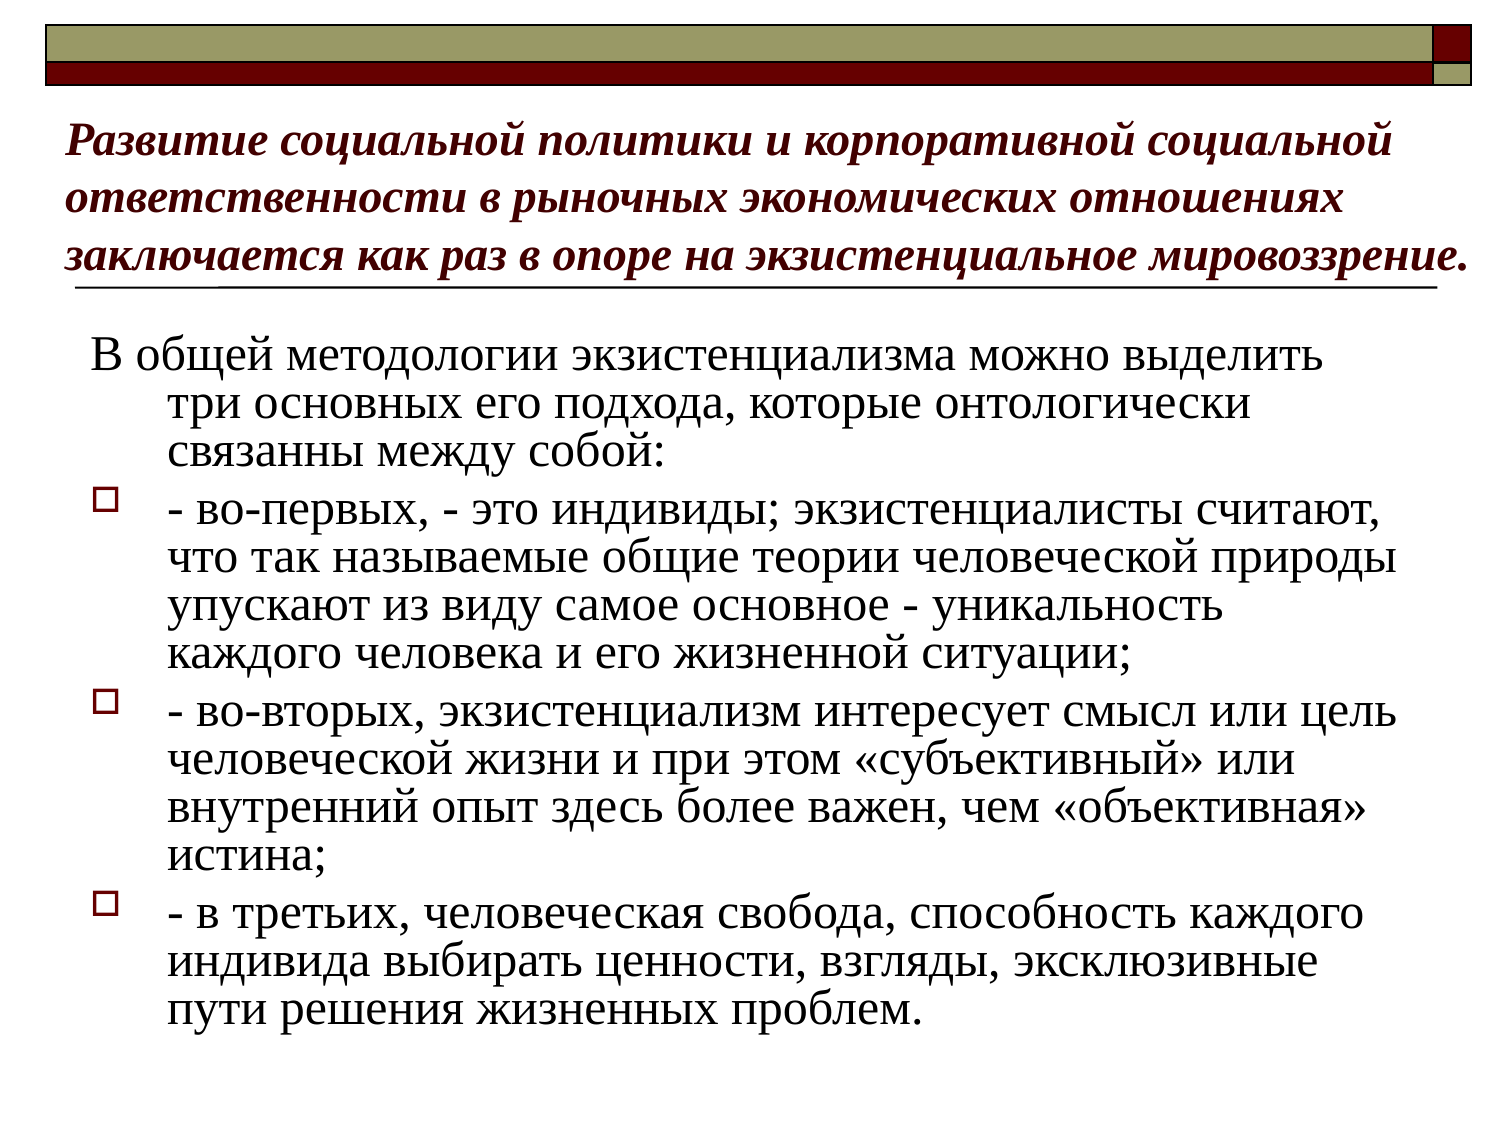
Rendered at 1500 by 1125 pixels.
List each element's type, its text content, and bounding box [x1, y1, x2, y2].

title Развитие социальной политики и корпоративной социальной ответственности в рыночных экономических отношениях заключается как раз в опоре на экзистенциальное мировоззрение. [49, 99, 1500, 288]
list В общей методологии экзистенциализма можно выделить три основных его подхода, которые онтологически связанны между собой: - во-первых, - это индивиды; экзистенциалисты считают, что так называемые общие теории человеческой природы упускают из виду самое основное - уникальность каждого человека и его жизненной ситуации; - во-вторых, экзистенциализм интересует смысл или цель человеческой жизни и при этом «субъективный» или внутренний опыт здесь более важен, чем «объективная» истина; - в третьих, человеческая свобода, способность каждого индивида выбирать ценности, взгляды, эксклюзивные пути решения жизненных проблем. [74, 324, 1426, 1031]
